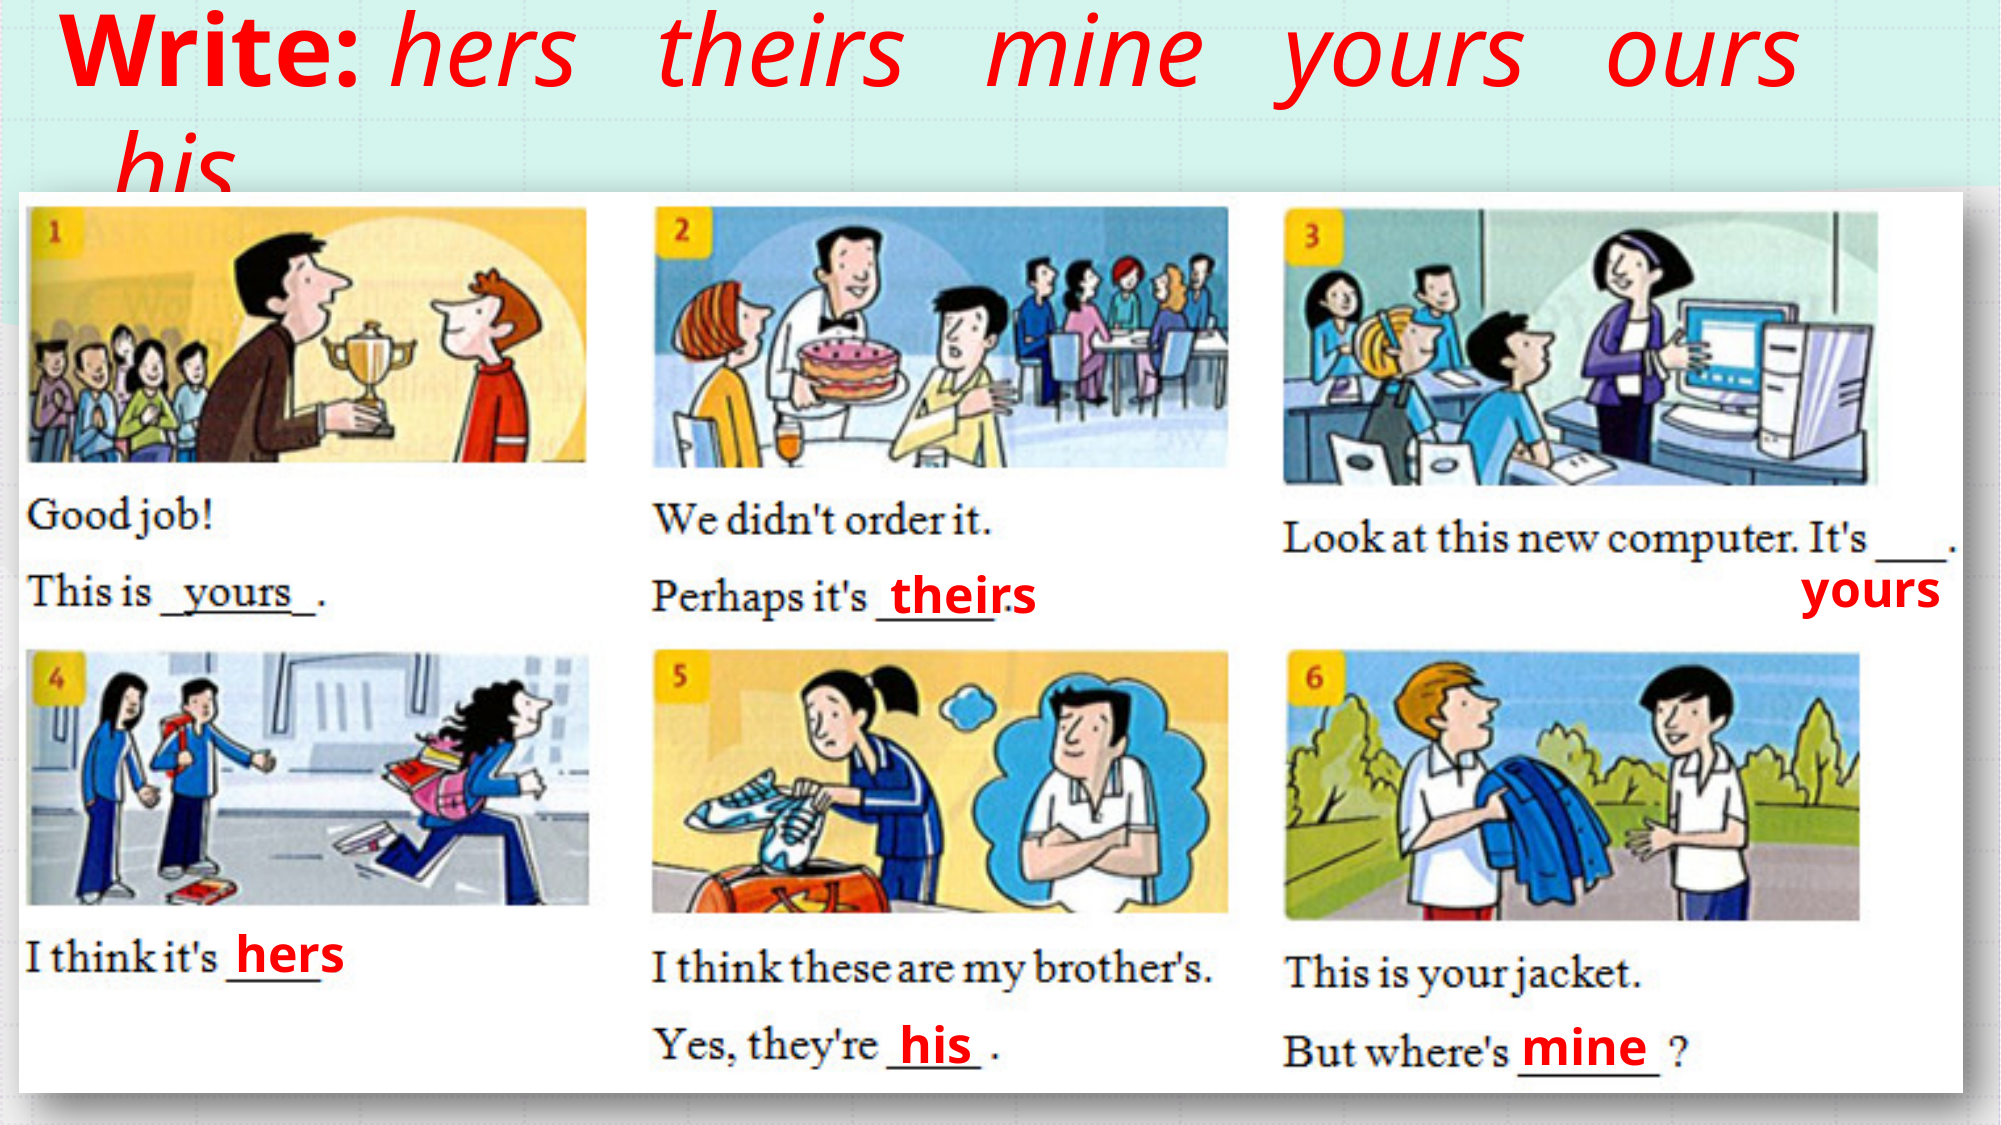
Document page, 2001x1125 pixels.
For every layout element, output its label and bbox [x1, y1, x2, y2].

list [19, 192, 1963, 1093]
text_box [0, 0, 2000, 1125]
